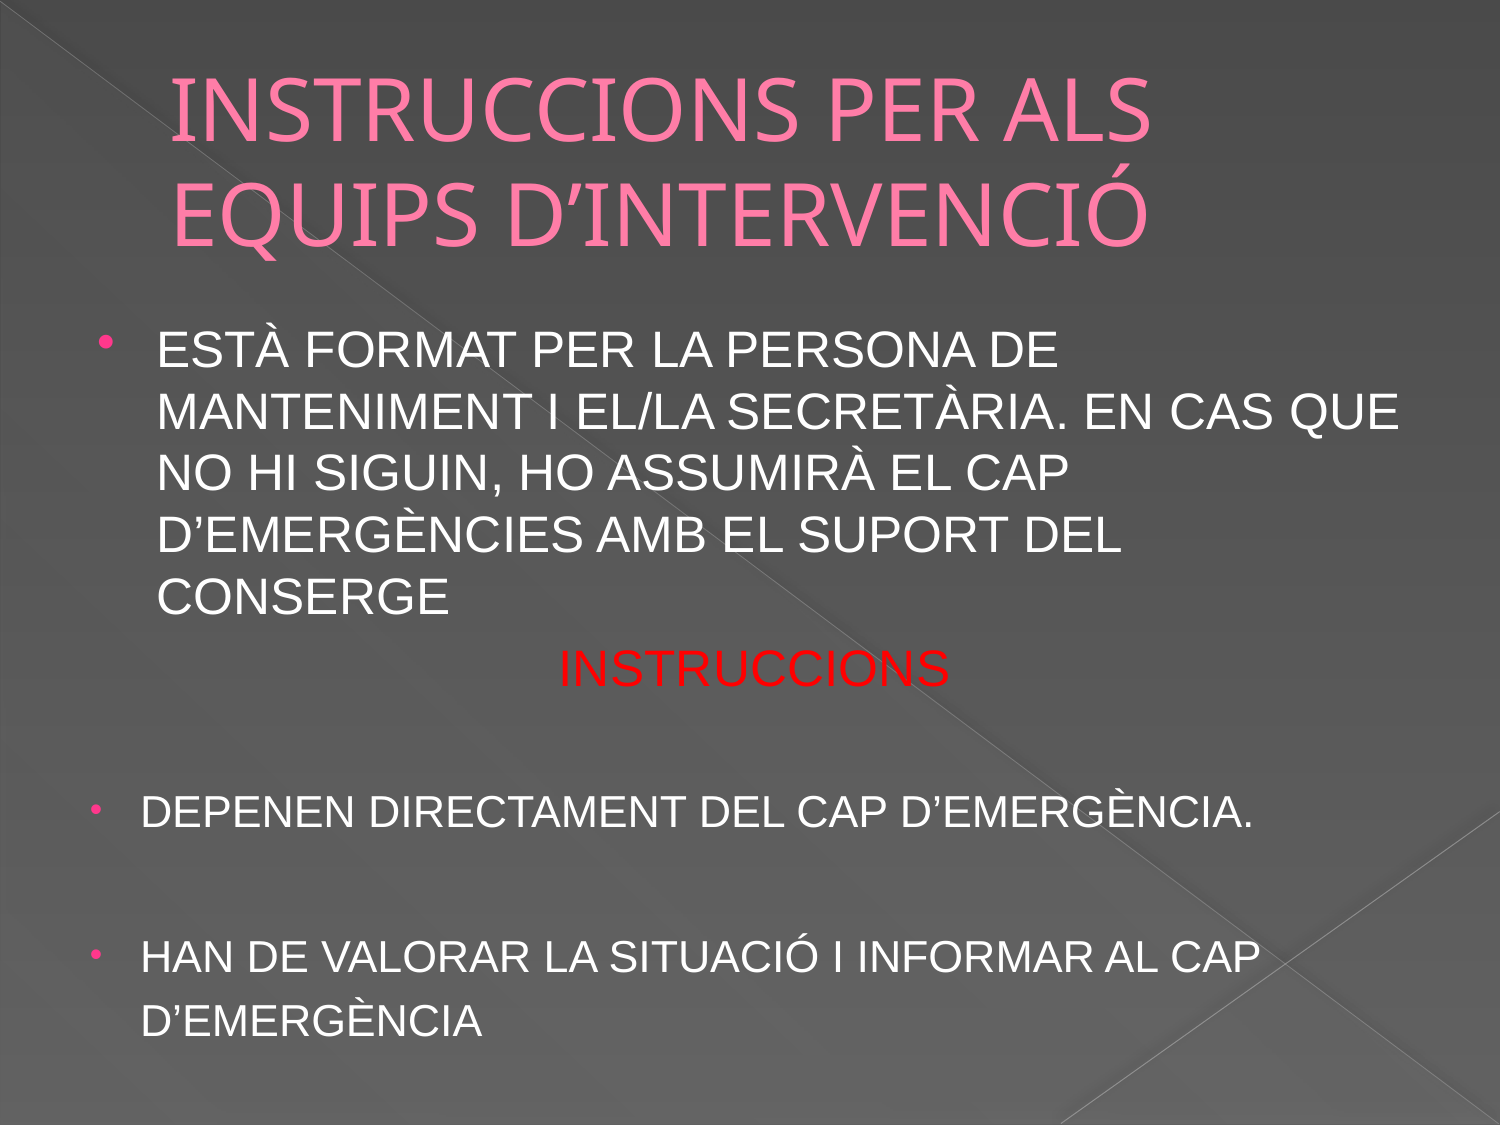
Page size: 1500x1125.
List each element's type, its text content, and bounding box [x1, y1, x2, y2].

title INSTRUCCIONS PER ALS EQUIPS D’INTERVENCIÓ [75, 43, 1425, 274]
list ESTÀ FORMAT PER LA PERSONA DE MANTENIMENT I EL/LA SECRETÀRIA. EN CAS QUE NO HI SIGUIN, HO ASSUMIRÀ EL CAP D’EMERGÈNCIES AMB EL SUPORT DEL CONSERGE INSTRUCCIONS DEPENEN DIRECTAMENT DEL CAP D’EMERGÈNCIA. HAN DE VALORAR LA SITUACIÓ I INFORMAR AL CAP D’EMERGÈNCIA [75, 308, 1425, 1059]
